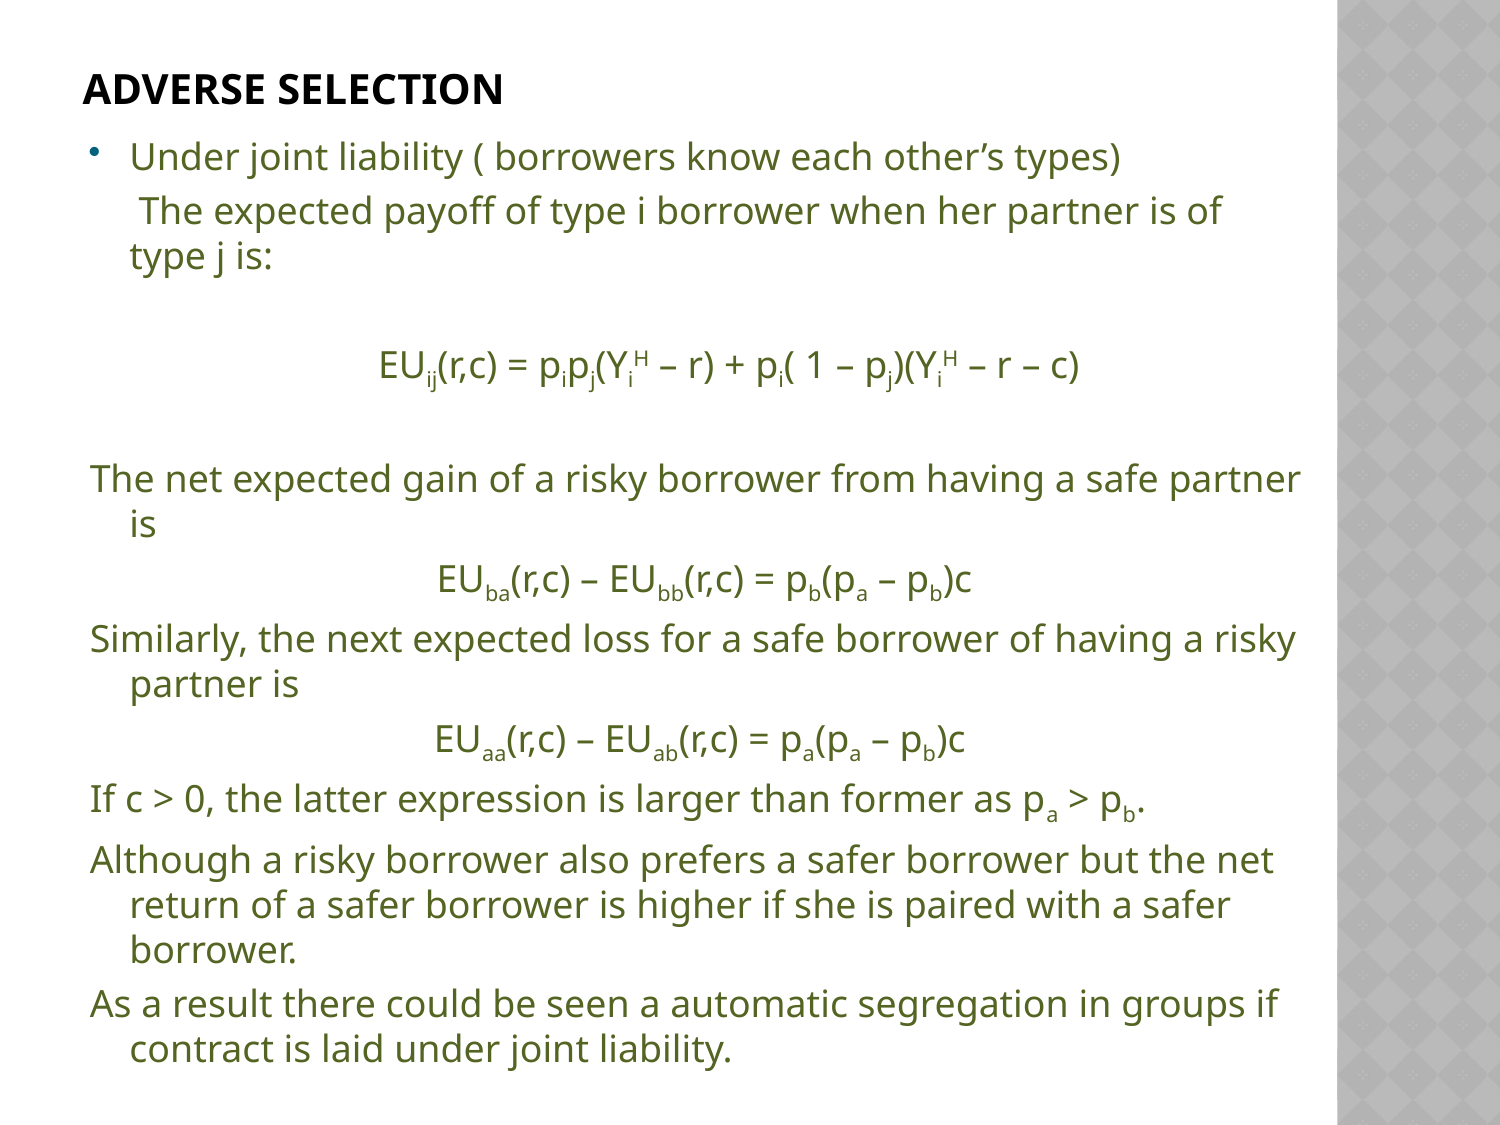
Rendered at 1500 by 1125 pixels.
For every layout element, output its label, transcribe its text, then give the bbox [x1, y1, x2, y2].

list Under joint liability ( borrowers know each other’s types) The expected payoff of type i borrower when her partner is of type j is: EUij(r,c) = pipj(YiH – r) + pi( 1 – pj)(YiH – r – c) The net expected gain of a risky borrower from having a safe partner is EUba(r,c) – EUbb(r,c) = pb(pa – pb)c Similarly, the next expected loss for a safe borrower of having a risky partner is EUaa(r,c) – EUab(r,c) = pa(pa – pb)c If c > 0, the latter expression is larger than former as pa > pb. Although a risky borrower also prefers a safer borrower but the net return of a safer borrower is higher if she is paired with a safer borrower. As a result there could be seen a automatic segregation in groups if contract is laid under joint liability. [75, 125, 1325, 1088]
title Adverse selection [75, 45, 1425, 113]
